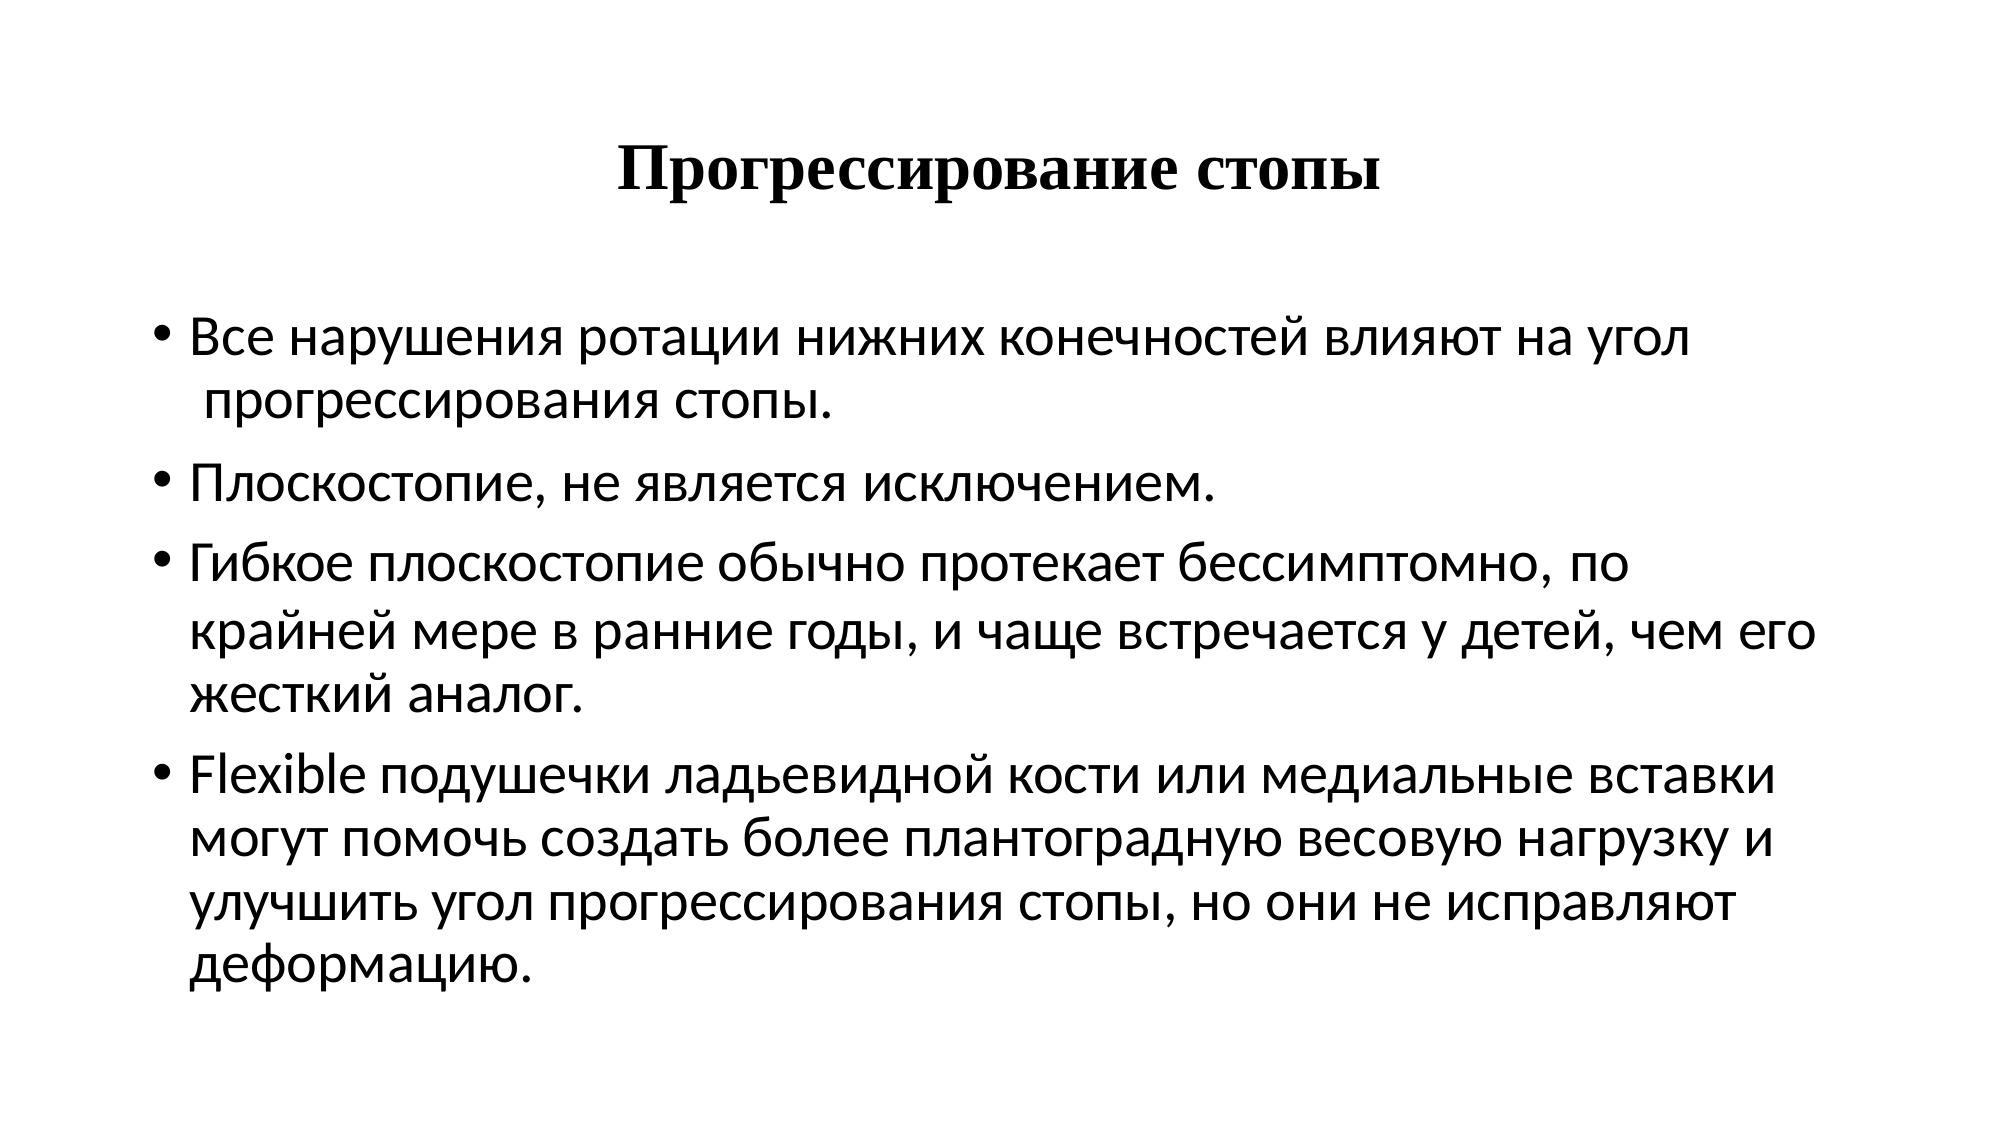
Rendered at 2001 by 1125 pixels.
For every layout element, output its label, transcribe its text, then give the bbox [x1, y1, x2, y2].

title Прогрессирование стопы [615, 120, 1385, 294]
text_box Все нарушения ротации нижних конечностей влияют на угол прогрессирования стопы. Плоскостопие, не является исключением. Гибкое плоскостопие обычно протекает бессимптомно, по крайней мере в ранние годы, и чаще встречается у детей, чем его жесткий аналог. Flexible подушечки ладьевидной кости или медиальные вставки могут помочь создать более плантоградную весовую нагрузку и улучшить угол прогрессирования стопы, но они не исправляют деформацию. [150, 294, 1832, 996]
